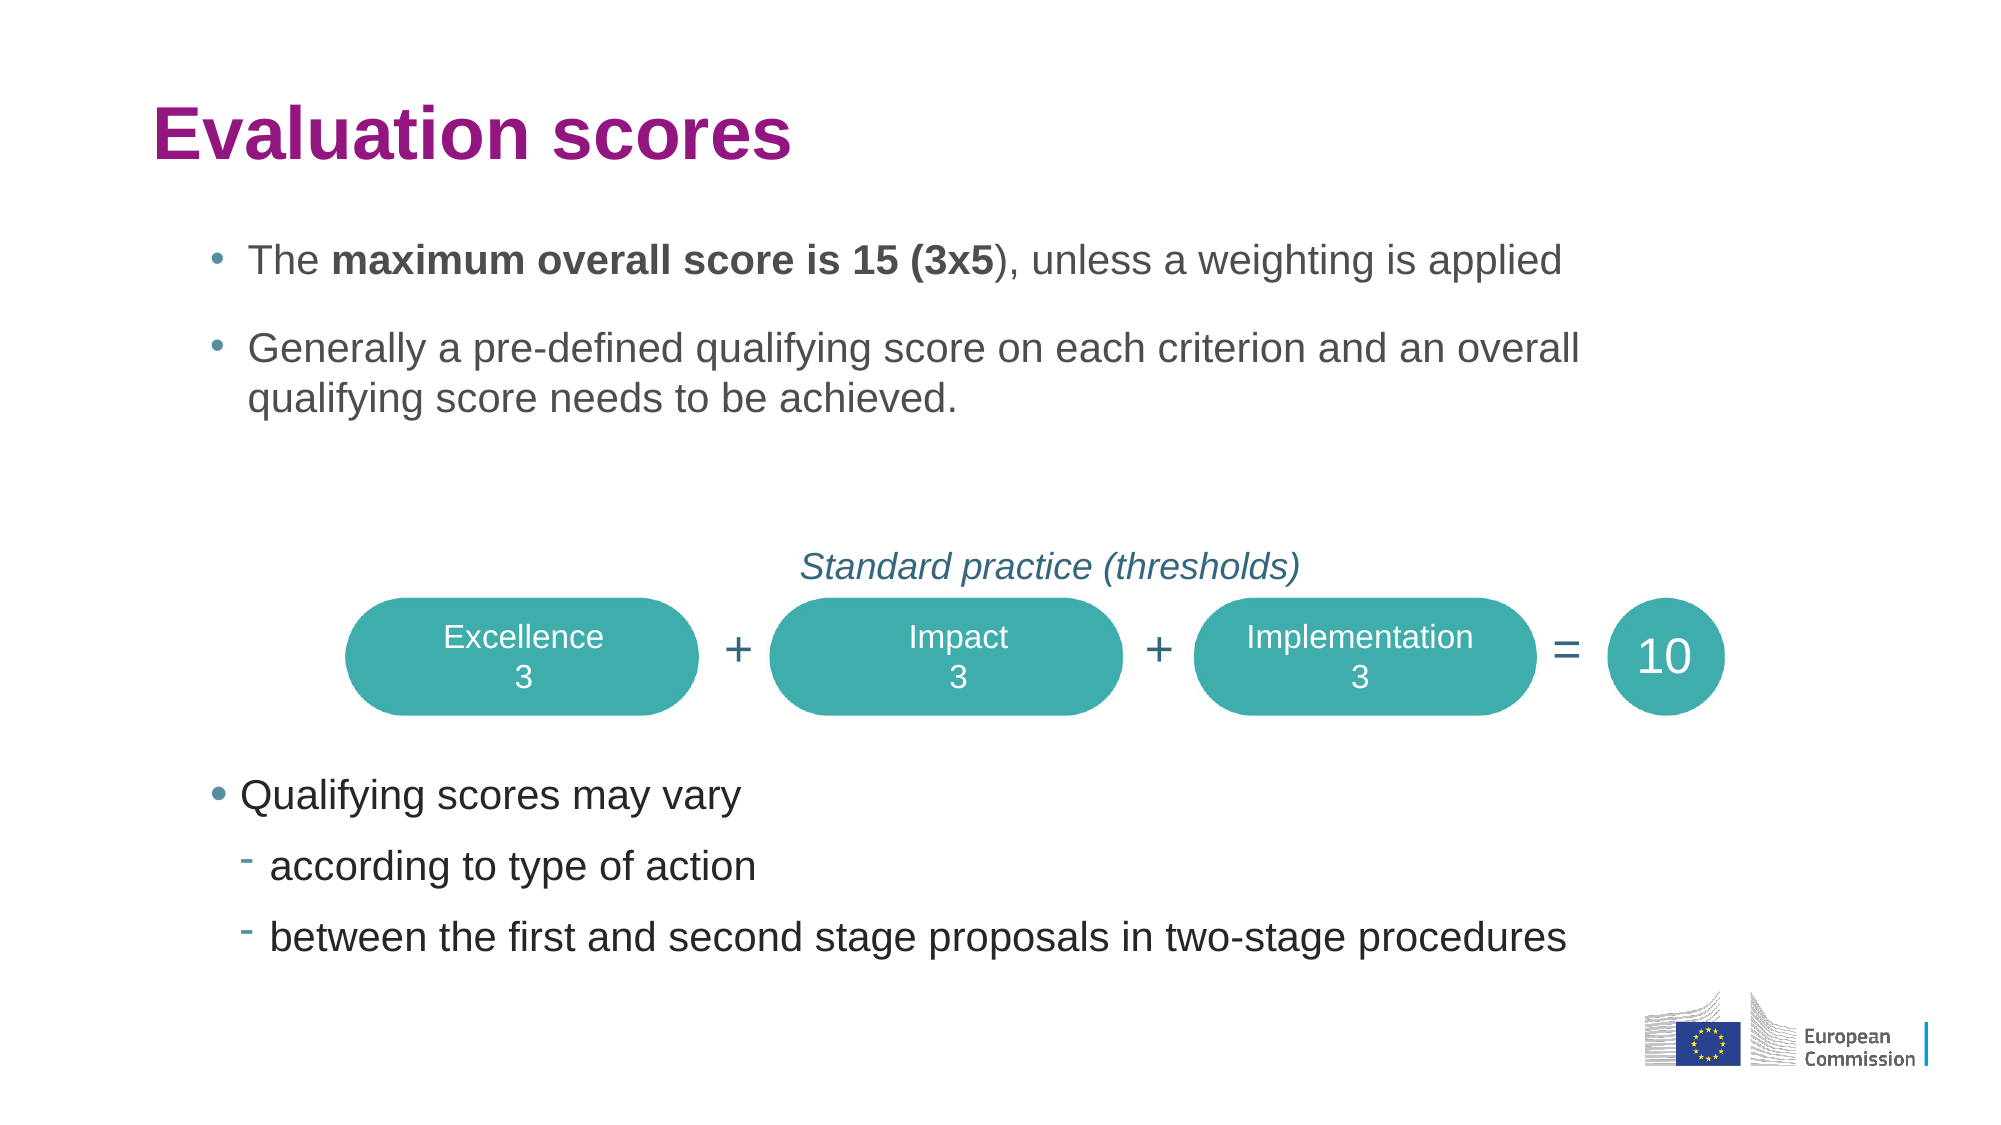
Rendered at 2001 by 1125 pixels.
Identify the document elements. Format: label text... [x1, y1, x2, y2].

title Evaluation scores [137, 76, 1863, 176]
text_box Standard practice (thresholds) [344, 512, 1756, 595]
picture [1645, 991, 1928, 1066]
list The maximum overall score is 15 (3x5), unless a weighting is applied Generally a pre-defined qualifying score on each criterion and an overall qualifying score needs to be achieved. [195, 225, 1606, 400]
text_box Qualifying scores may vary according to type of action between the first and second stage proposals in two-stage procedures [195, 760, 1665, 1007]
picture [345, 597, 1725, 717]
